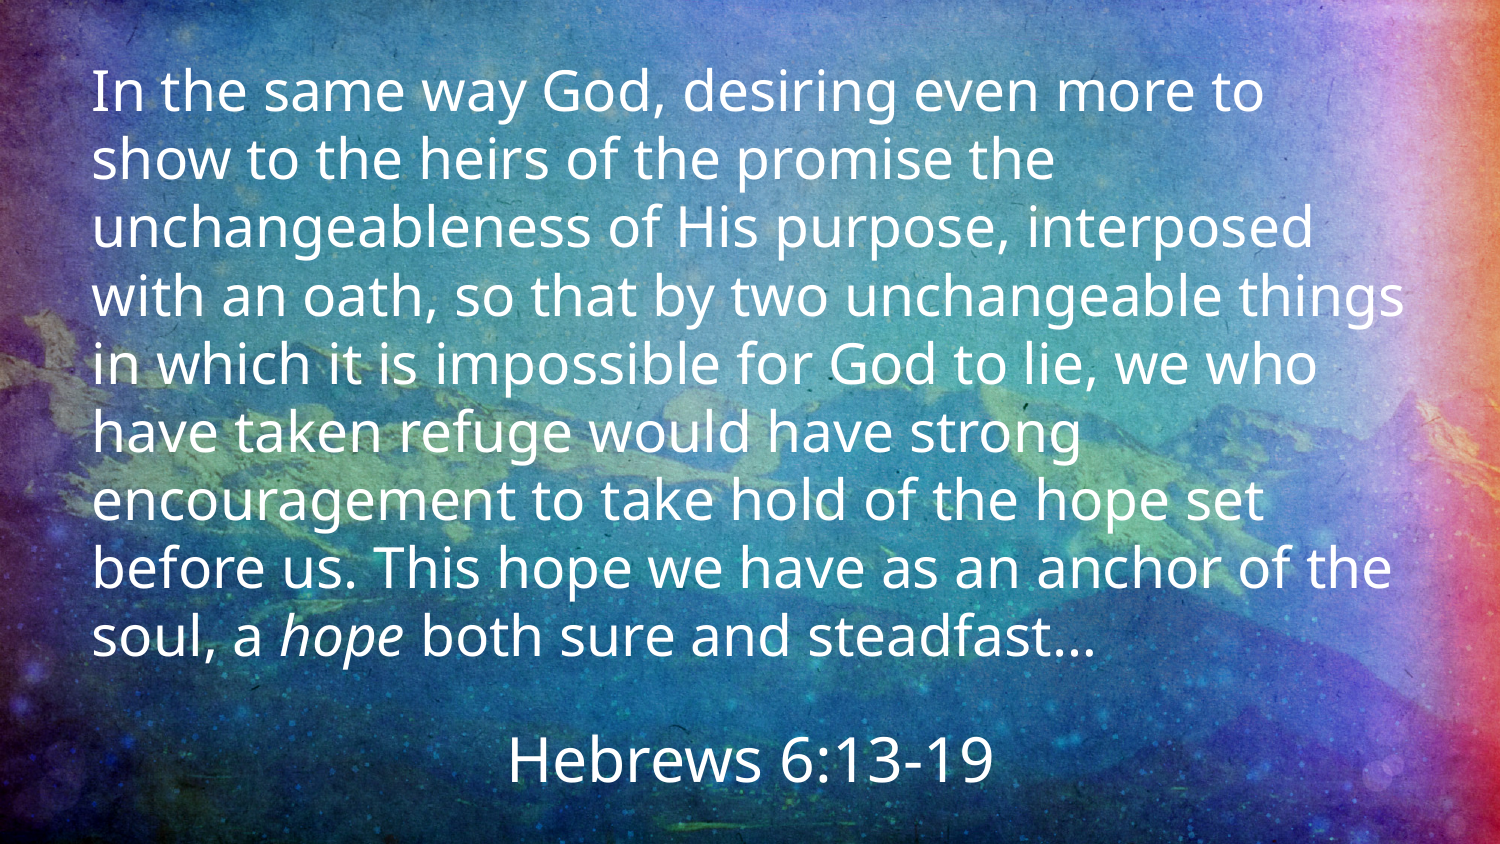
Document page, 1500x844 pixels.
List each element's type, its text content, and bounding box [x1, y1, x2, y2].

list In the same way God, desiring even more to show to the heirs of the promise the unchangeableness of His purpose, interposed with an oath, so that by two unchangeable things in which it is impossible for God to lie, we who have taken refuge would have strong encouragement to take hold of the hope set before us. This hope we have as an anchor of the soul, a hope both sure and steadfast… [76, 41, 1425, 682]
text_box Hebrews 6:13-19 [76, 712, 1425, 803]
picture [0, 0, 1500, 844]
